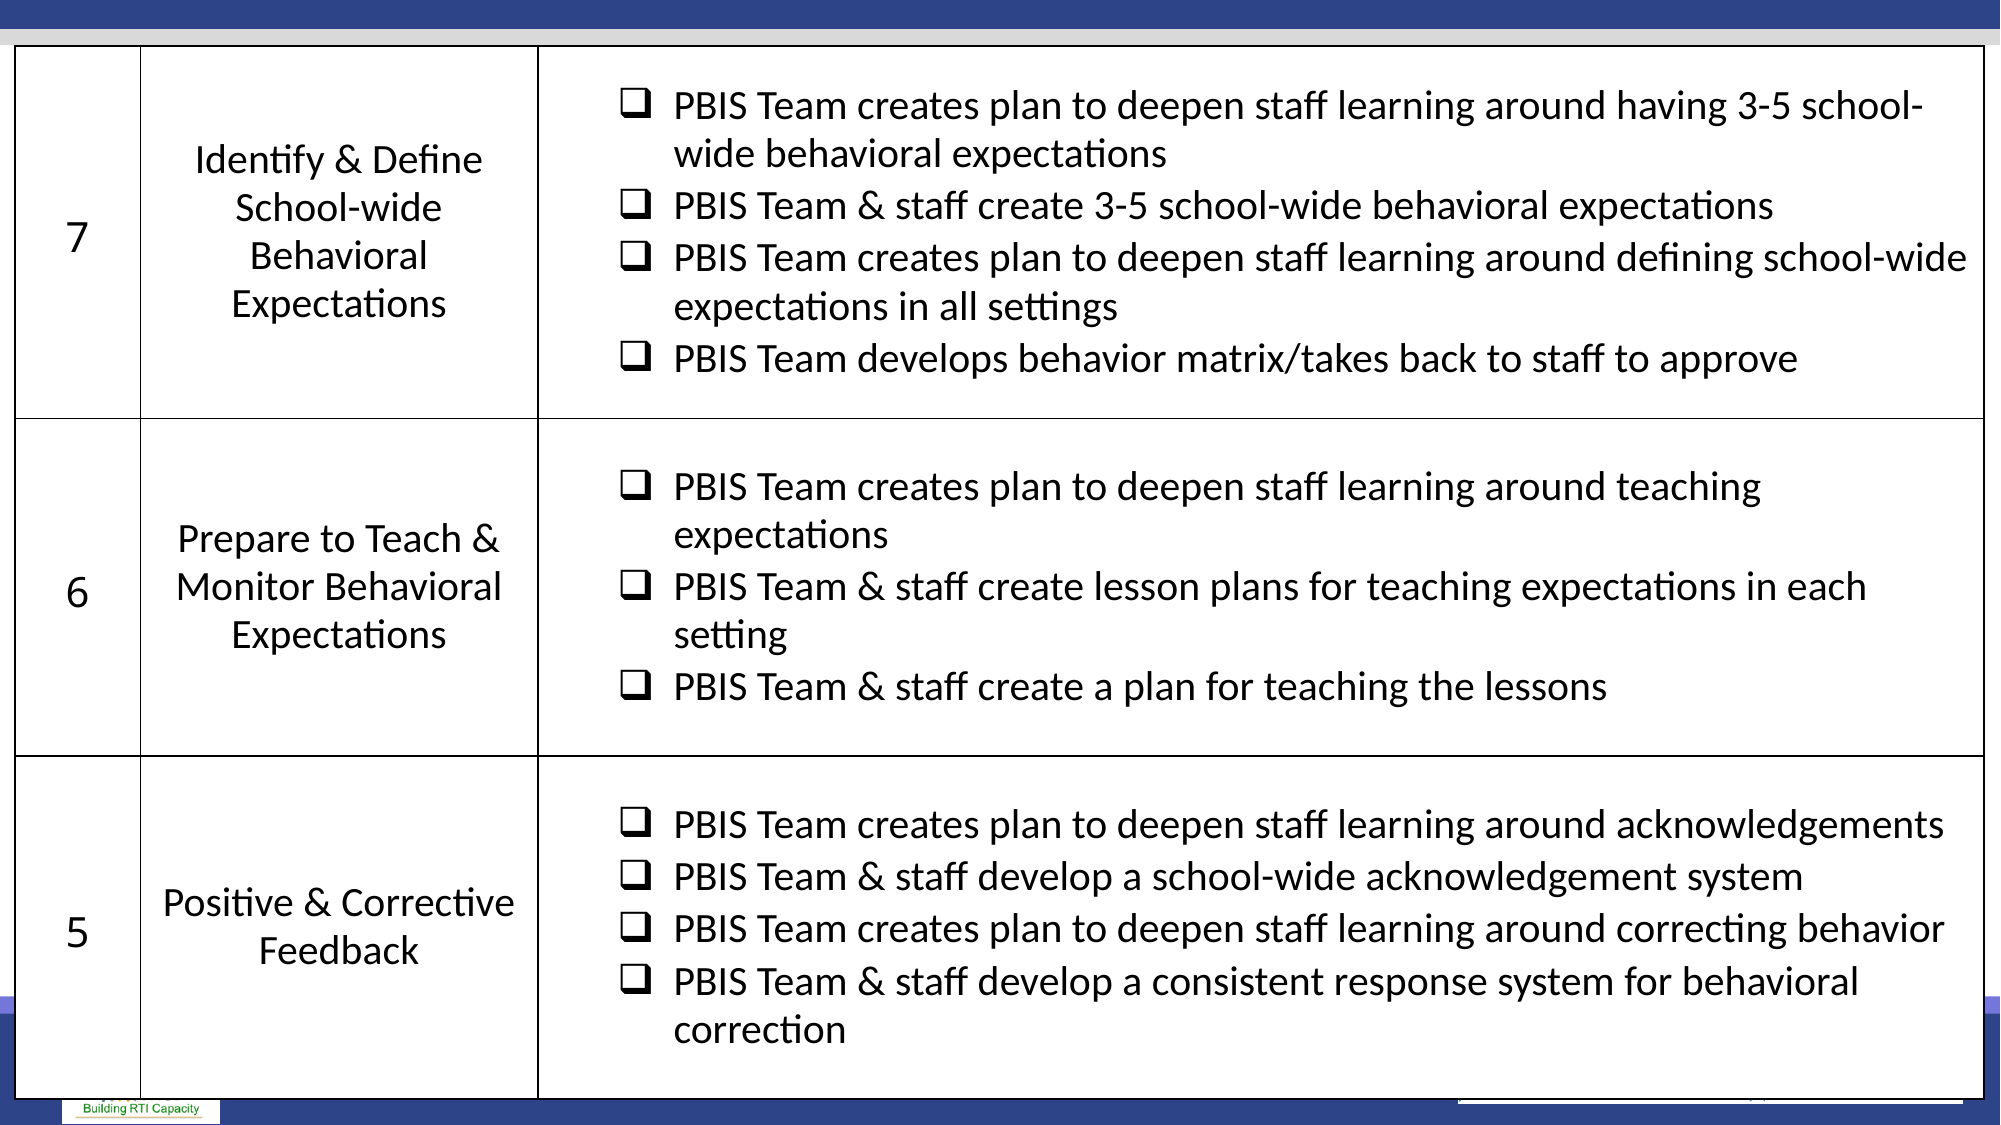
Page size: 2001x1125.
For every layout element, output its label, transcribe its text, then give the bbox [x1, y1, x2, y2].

table_cell PBIS Team creates plan to deepen staff learning around acknowledgements PBIS Team & staff develop a school-wide acknowledgement system PBIS Team creates plan to deepen staff learning around correcting behavior PBIS Team & staff develop a consistent response system for behavioral correction [539, 757, 1983, 1098]
table_header 7 [16, 47, 140, 418]
table_cell Prepare to Teach & Monitor Behavioral Expectations [141, 419, 537, 755]
picture [62, 1100, 220, 1124]
table_cell 5 [16, 757, 140, 1098]
table_header Identify & Define School-wide Behavioral Expectations [141, 47, 537, 418]
table_cell Positive & Corrective Feedback [141, 757, 537, 1098]
table_cell 6 [16, 419, 140, 755]
table_header PBIS Team creates plan to deepen staff learning around having 3-5 school-wide behavioral expectations PBIS Team & staff create 3-5 school-wide behavioral expectations PBIS Team creates plan to deepen staff learning around defining school-wide expectations in all settings PBIS Team develops behavior matrix/takes back to staff to approve [539, 47, 1983, 418]
table_cell PBIS Team creates plan to deepen staff learning around teaching expectations PBIS Team & staff create lesson plans for teaching expectations in each setting PBIS Team & staff create a plan for teaching the lessons [539, 419, 1983, 755]
picture [1458, 1100, 1964, 1104]
